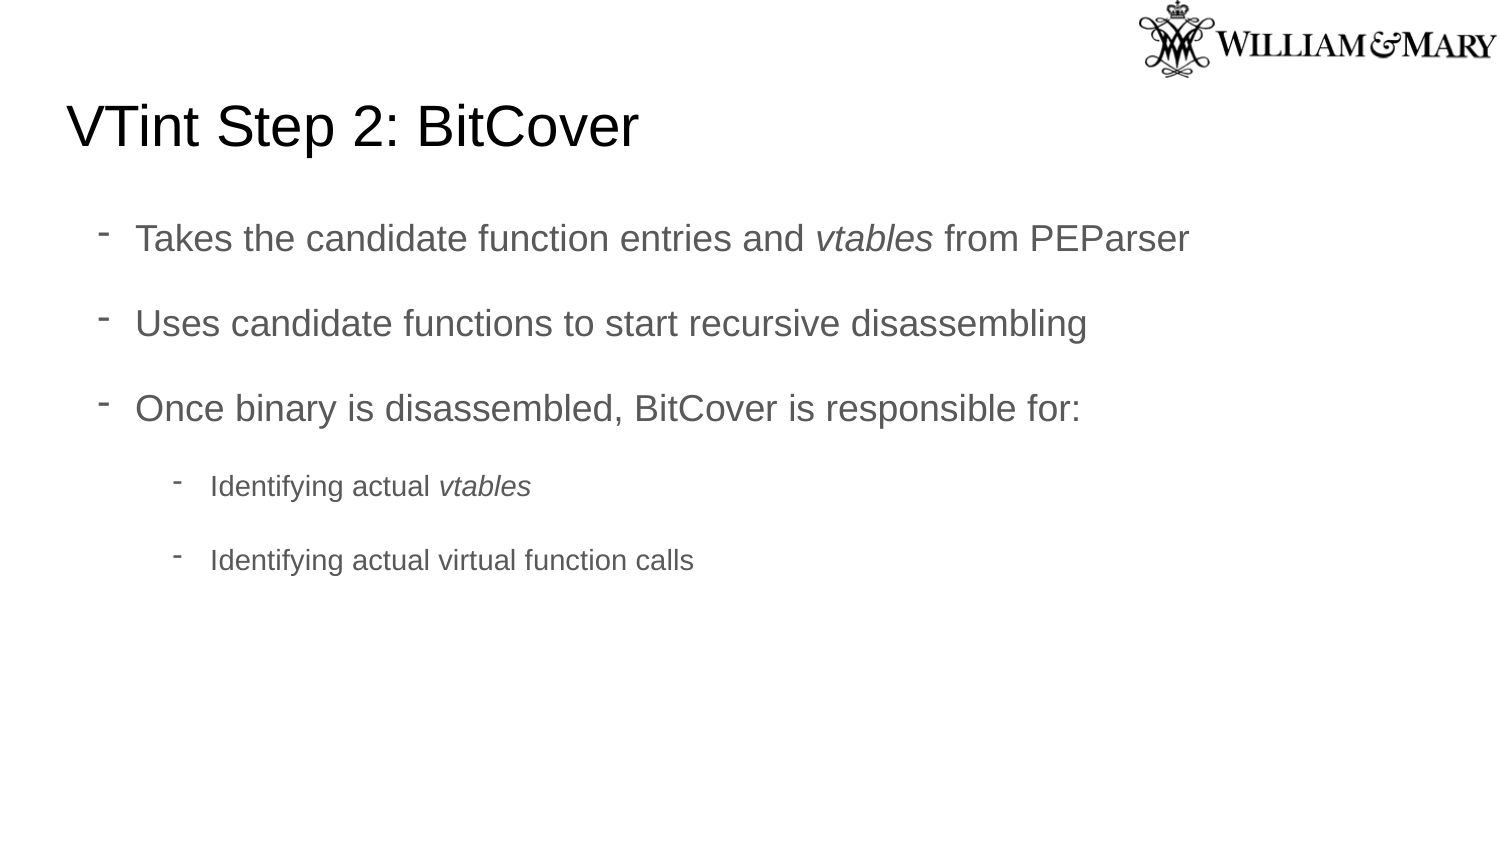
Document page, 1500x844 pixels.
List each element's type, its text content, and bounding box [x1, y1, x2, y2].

picture [1138, 0, 1500, 81]
title VTint Step 2: BitCover [51, 72, 1449, 167]
list Takes the candidate function entries and vtables from PEParser Uses candidate functions to start recursive disassembling Once binary is disassembled, BitCover is responsible for: Identifying actual vtables Identifying actual virtual function calls [45, 191, 1443, 753]
